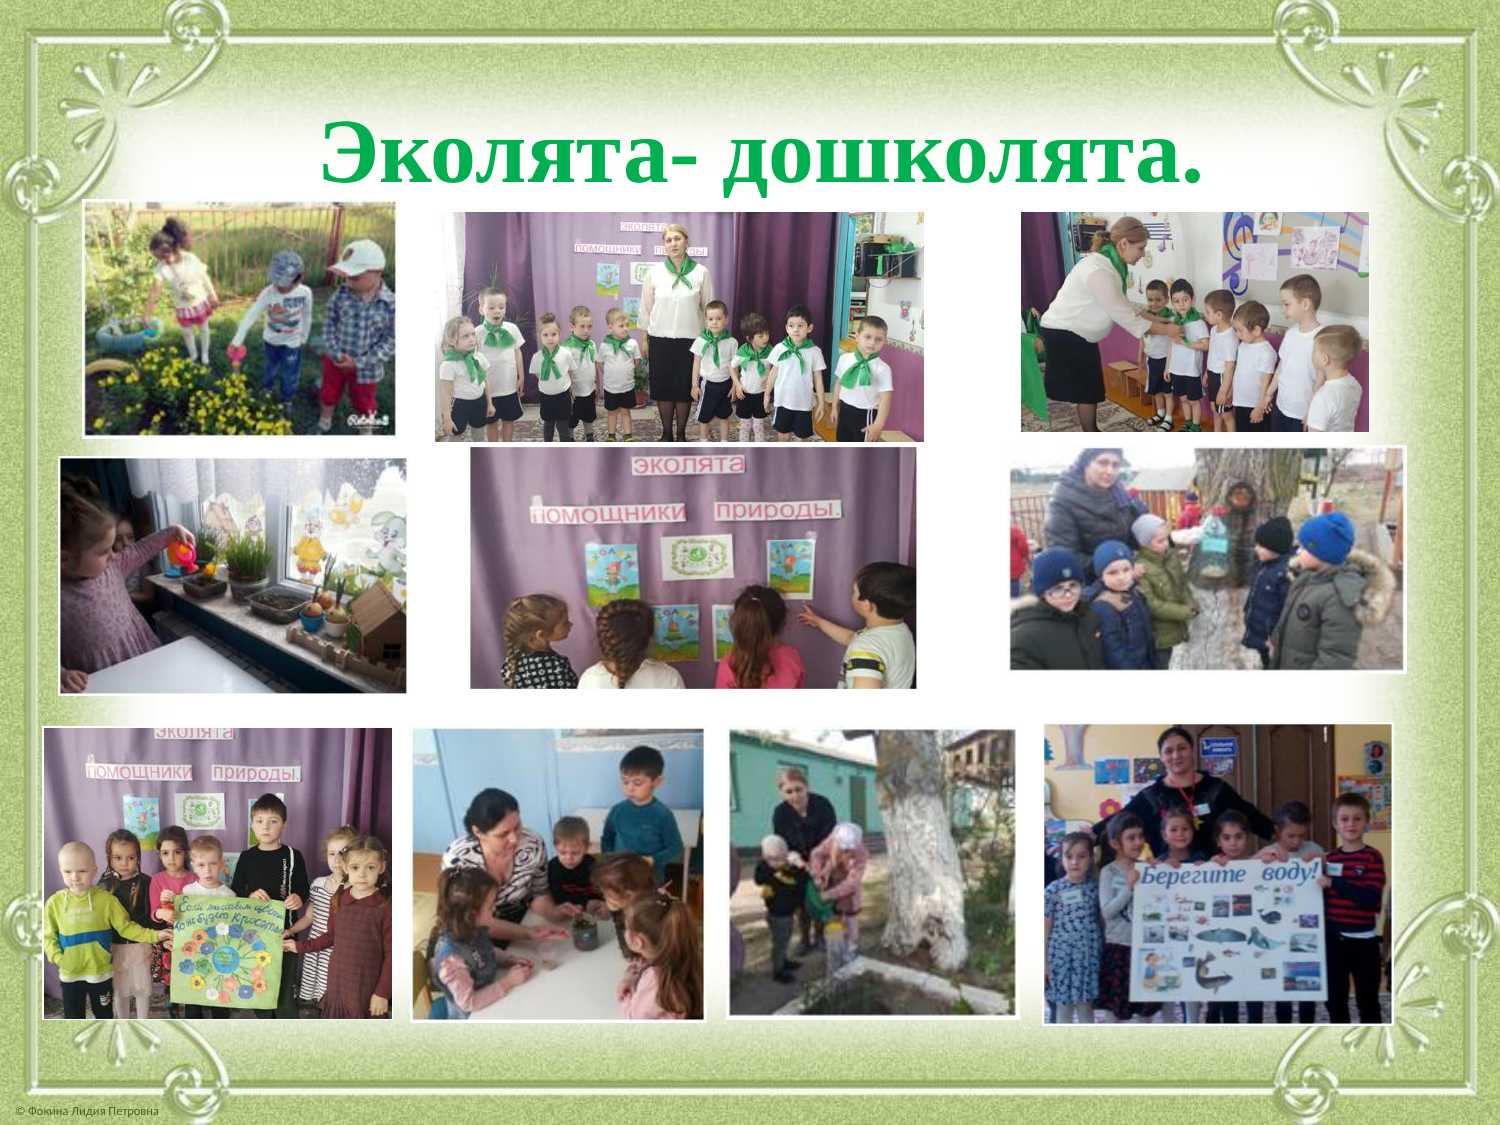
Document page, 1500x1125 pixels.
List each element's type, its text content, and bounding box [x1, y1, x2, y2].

picture [0, 0, 1500, 1125]
title Эколята- дошколята. [75, 58, 1425, 233]
list [75, 262, 1425, 1005]
